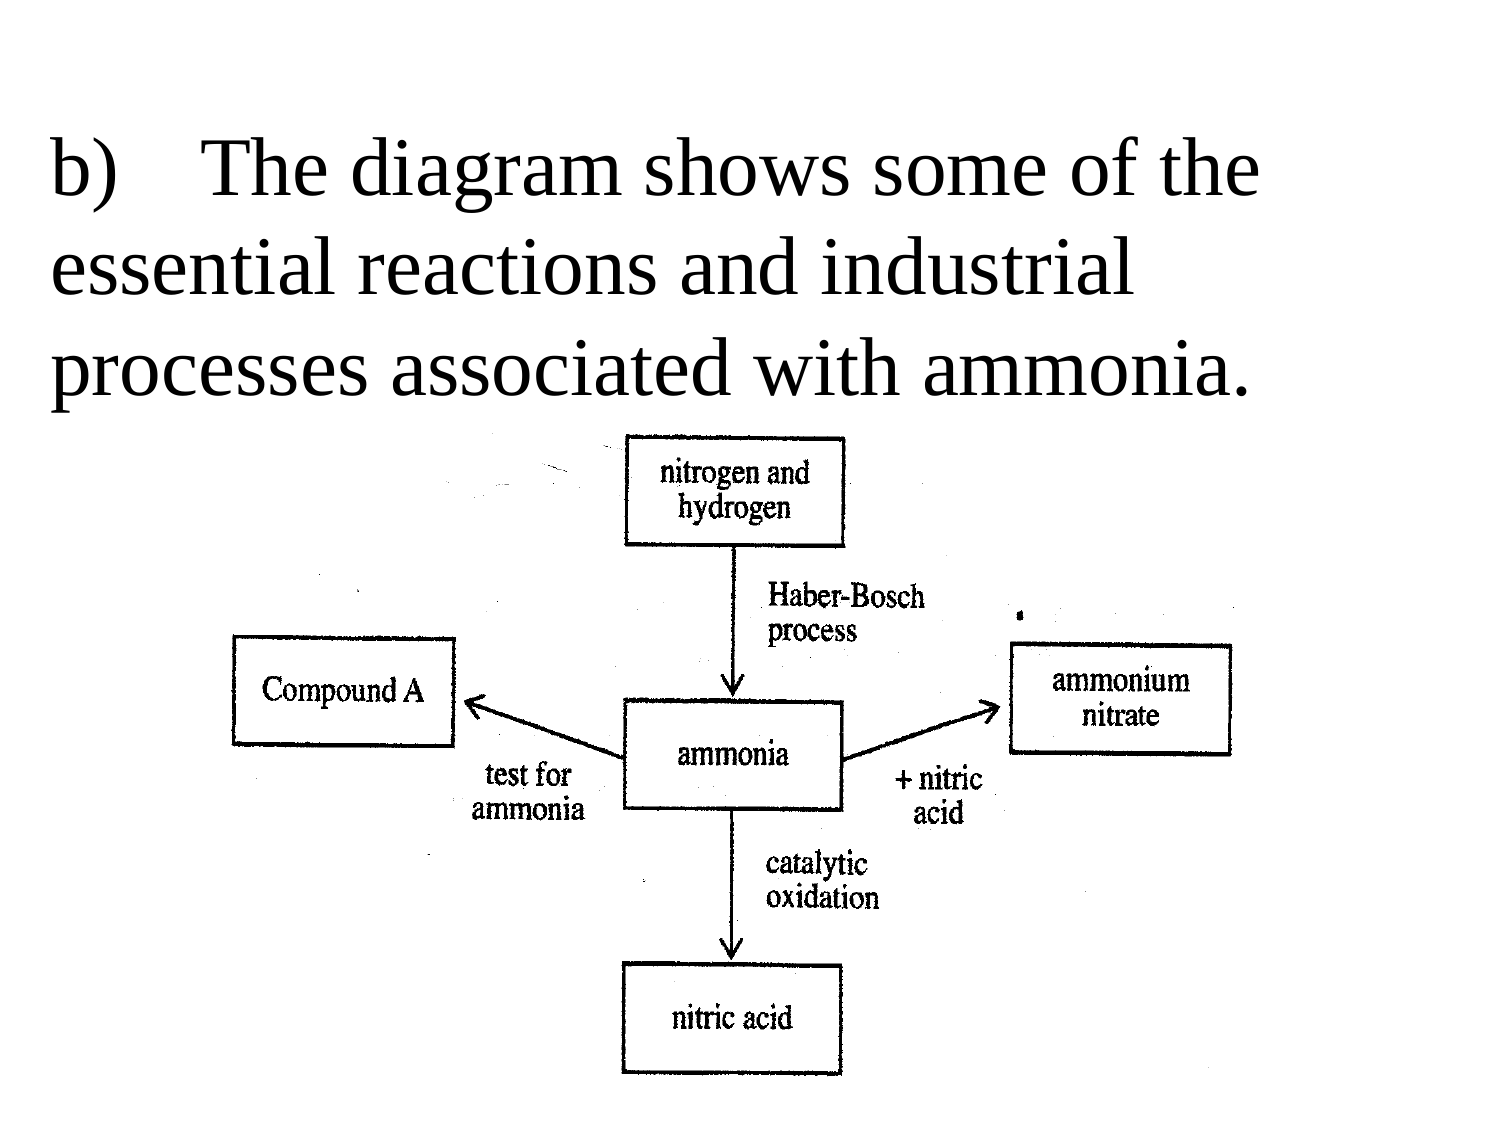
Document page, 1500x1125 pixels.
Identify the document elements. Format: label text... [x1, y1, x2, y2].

picture [222, 421, 1243, 1085]
title b) The diagram shows some of the essential reactions and industrial processes associated with ammonia. [35, 45, 1465, 1079]
